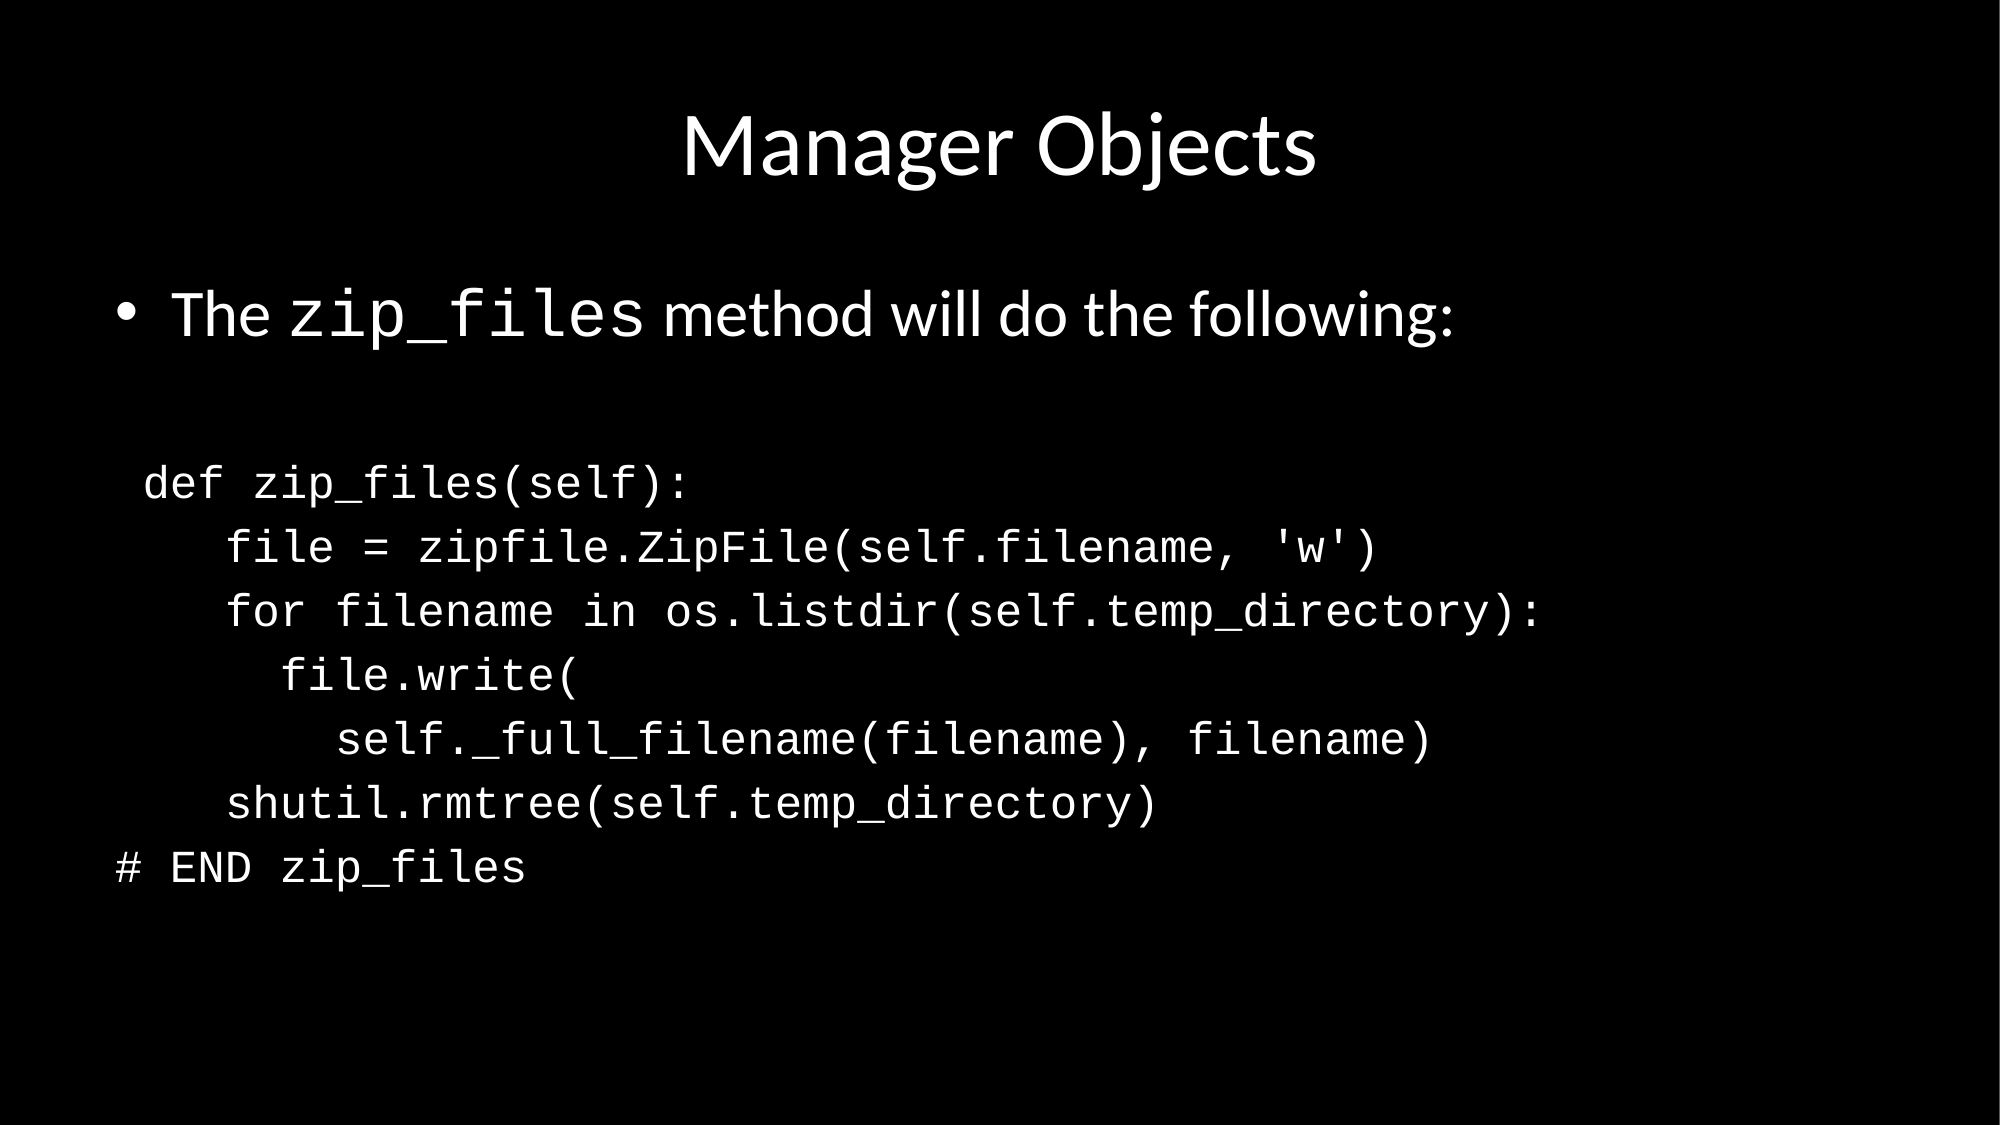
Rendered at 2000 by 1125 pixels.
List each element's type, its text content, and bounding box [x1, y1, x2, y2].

list The zip_files method will do the following: def zip_files(self): file = zipfile.ZipFile(self.filename, 'w') for filename in os.listdir(self.temp_directory): file.write( self._full_filename(filename), filename) shutil.rmtree(self.temp_directory) # END zip_files [99, 262, 1900, 1005]
title Manager Objects [99, 45, 1900, 233]
